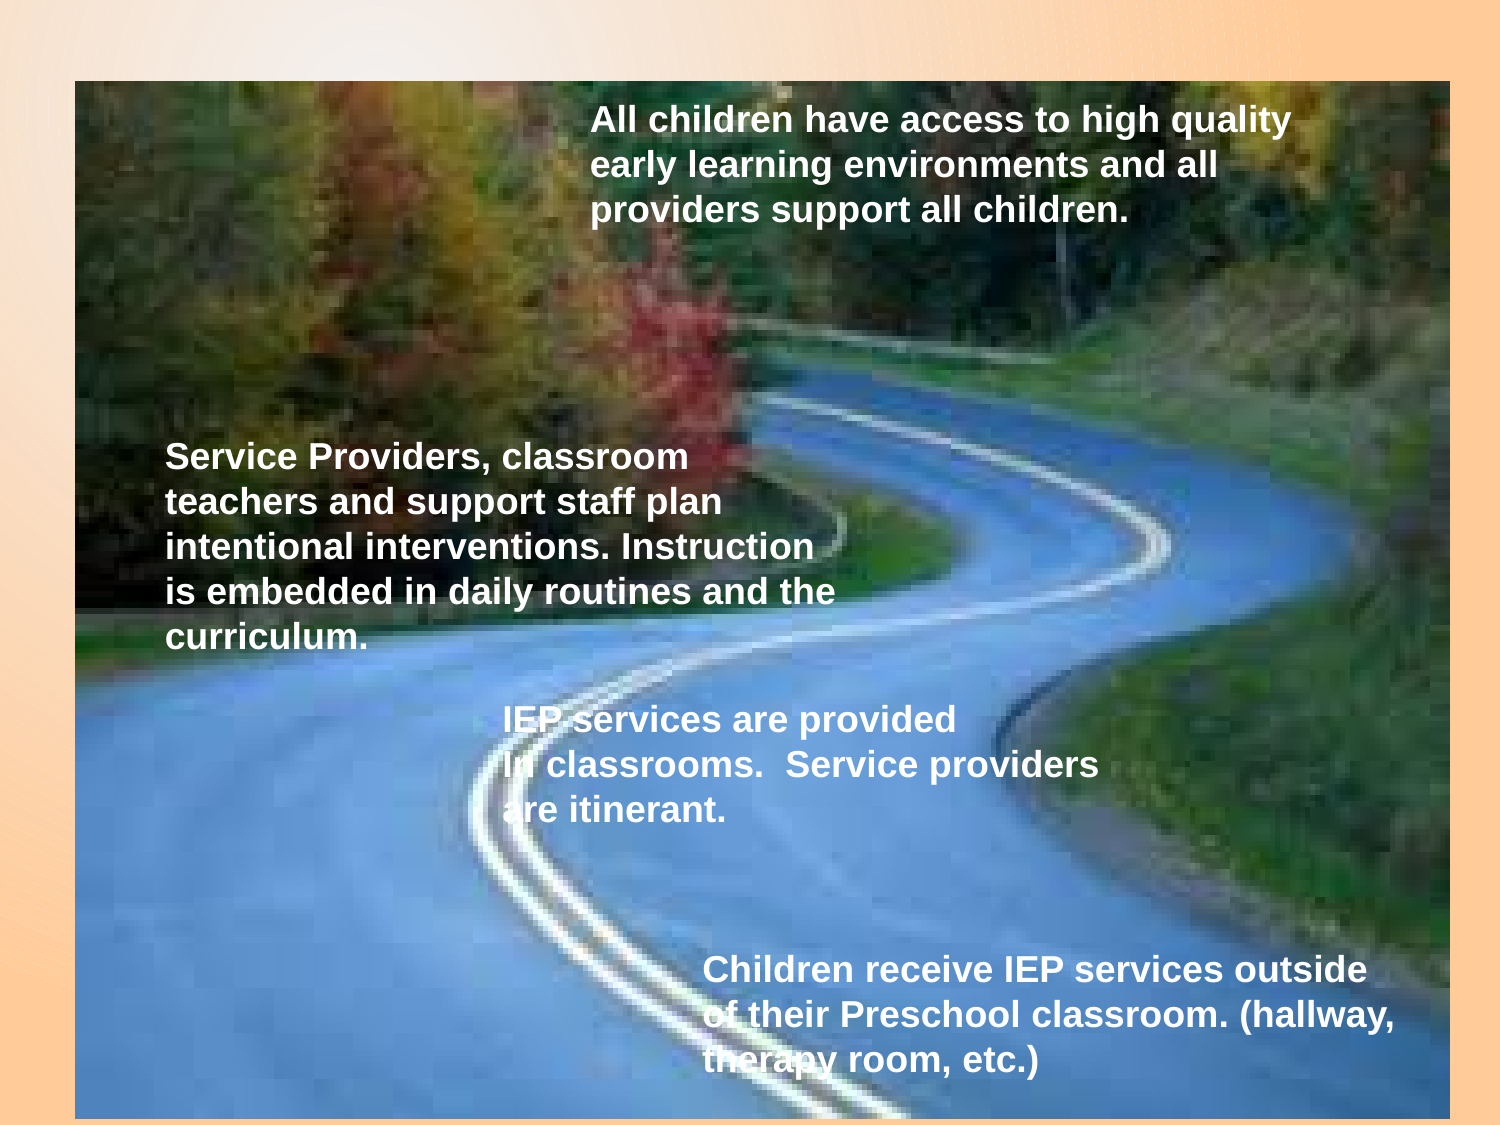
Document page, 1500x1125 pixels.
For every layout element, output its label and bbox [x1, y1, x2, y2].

picture [74, 80, 1451, 1119]
